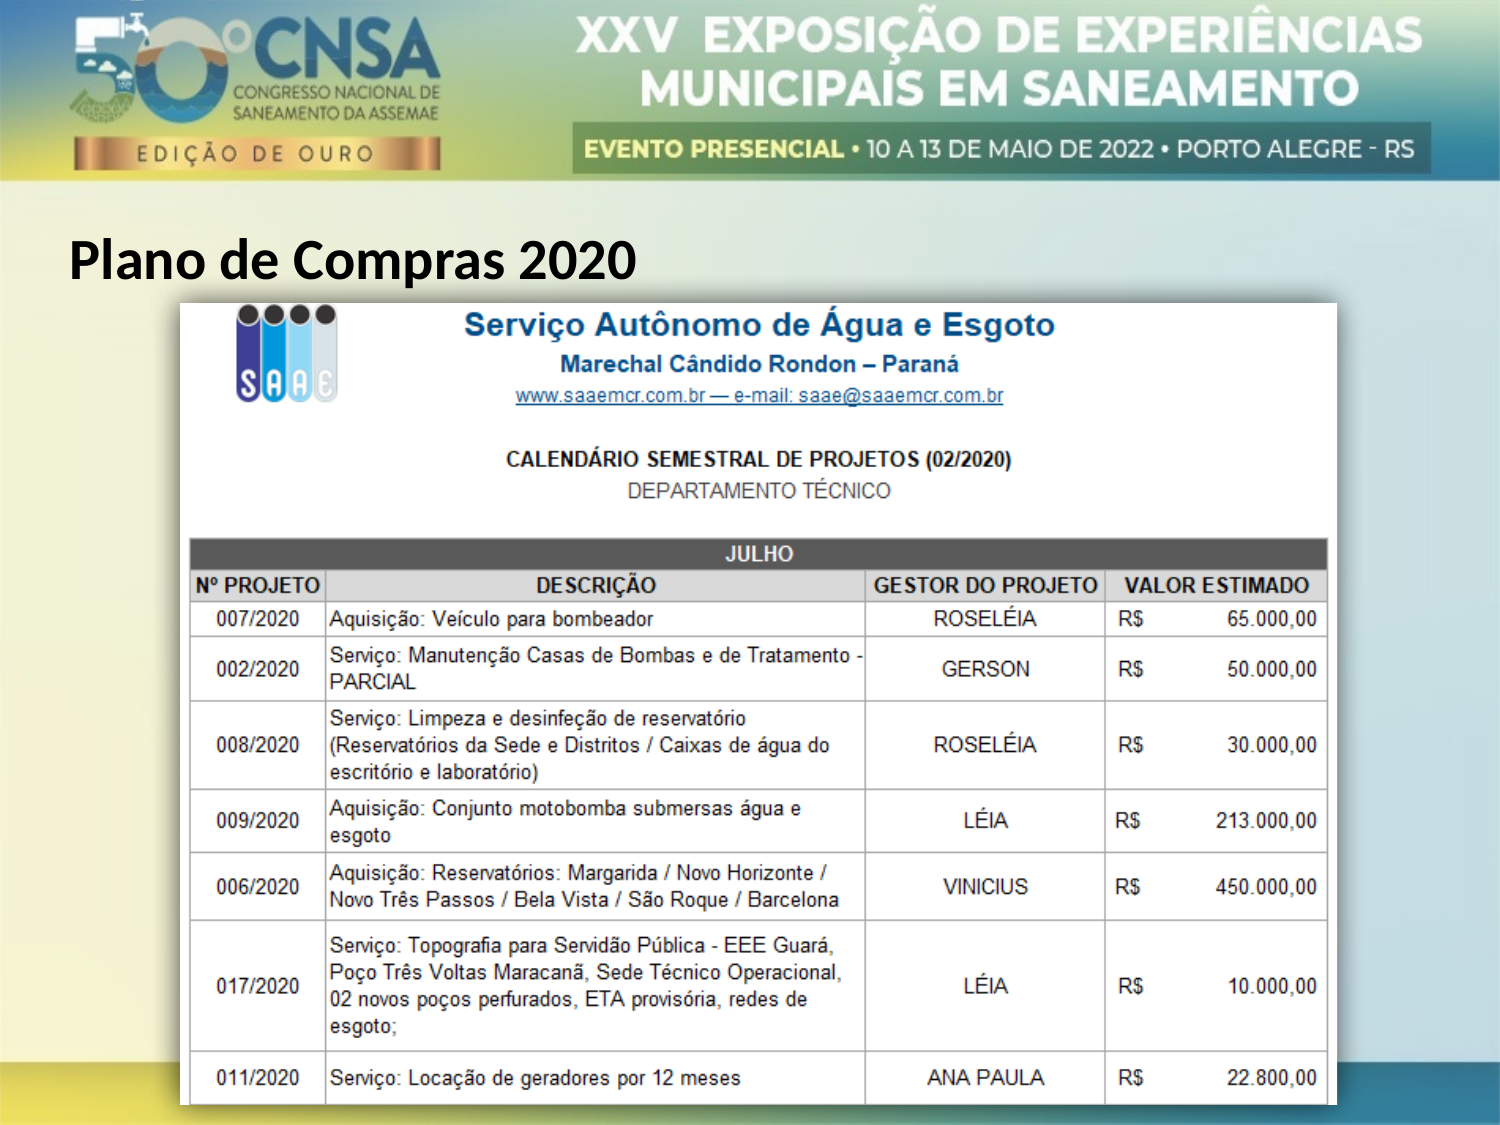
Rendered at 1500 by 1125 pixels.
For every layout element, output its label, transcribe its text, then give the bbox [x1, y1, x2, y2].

picture [180, 303, 1338, 1105]
subtitle Plano de Compras 2020 [54, 222, 1442, 1002]
